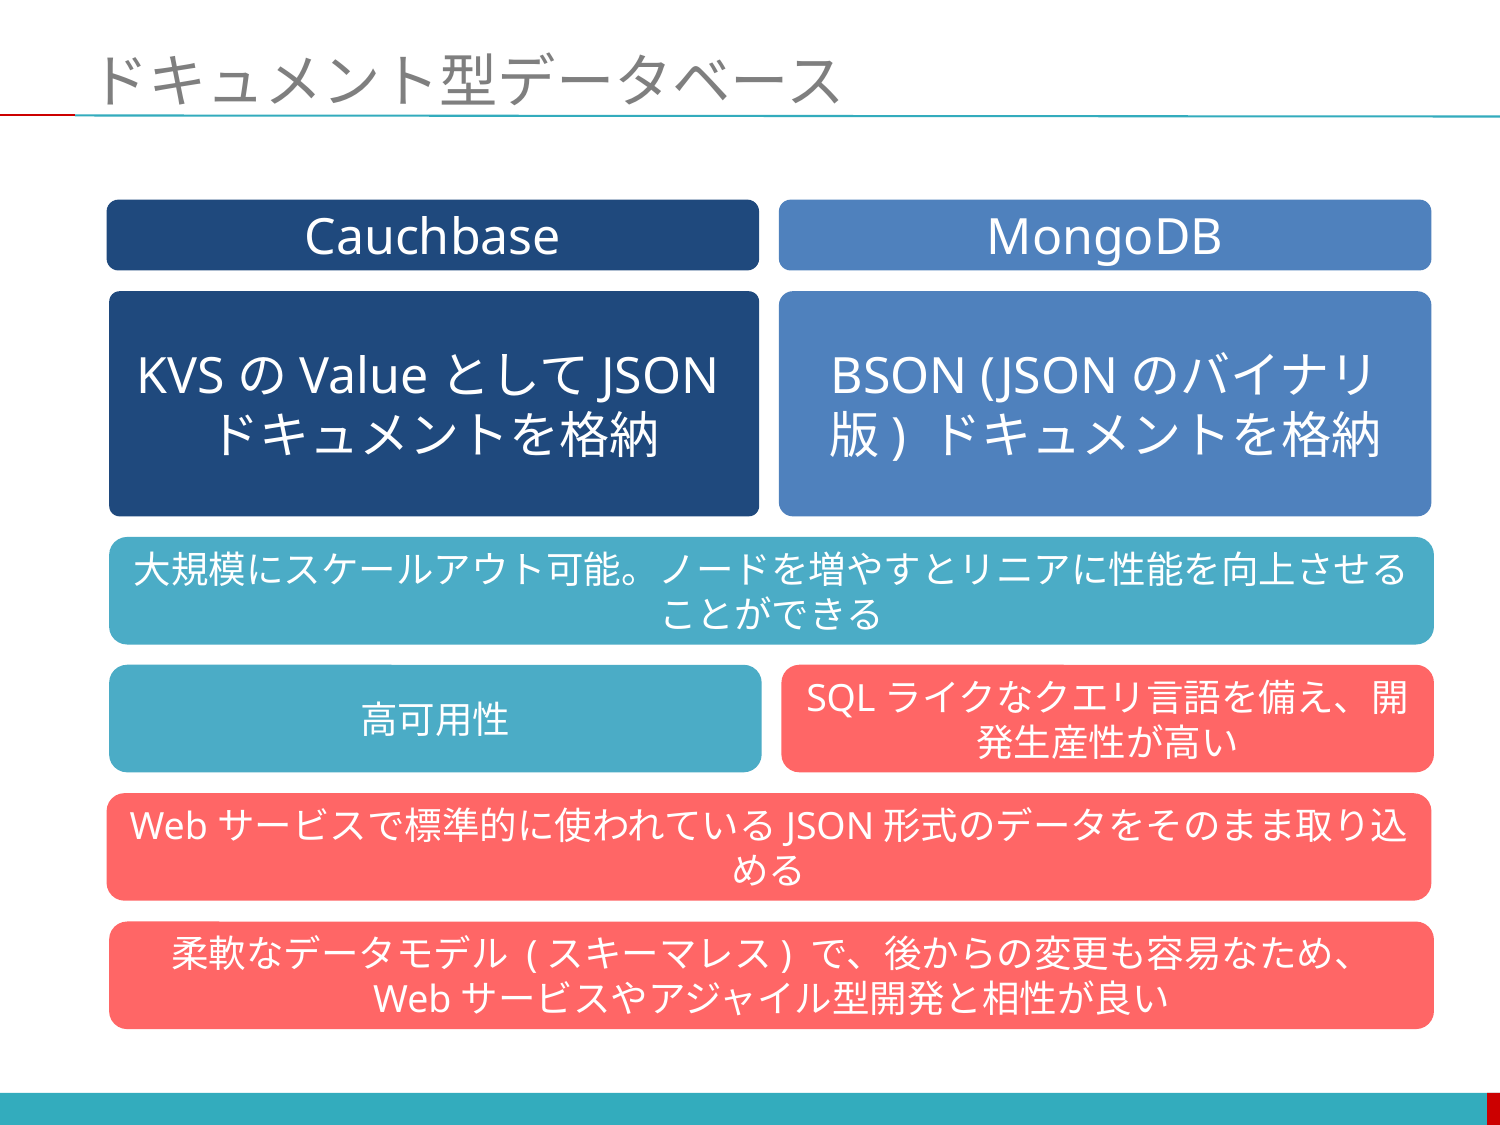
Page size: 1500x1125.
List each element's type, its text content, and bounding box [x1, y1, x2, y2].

text_box 高可用性 [106, 662, 764, 775]
text_box KVSのValueとしてJSONドキュメントを格納 [107, 289, 762, 519]
text_box 大規模にスケールアウト可能。ノードを増やすとリニアに性能を向上させることができる [106, 534, 1437, 647]
text_box 柔軟なデータモデル (スキーマレス) で、後からの変更も容易なため、 Webサービスやアジャイル型開発と相性が良い [106, 919, 1437, 1032]
title ドキュメント型データベース [75, 45, 1500, 114]
text_box BSON (JSONのバイナリ版) ドキュメントを格納 [776, 289, 1434, 519]
text_box SQLライクなクエリ言語を備え、開発生産性が高い [779, 662, 1437, 775]
text_box Cauchbase [104, 197, 762, 273]
text_box MongoDB [776, 197, 1434, 273]
text_box Webサービスで標準的に使われているJSON形式のデータをそのまま取り込める [104, 791, 1434, 903]
